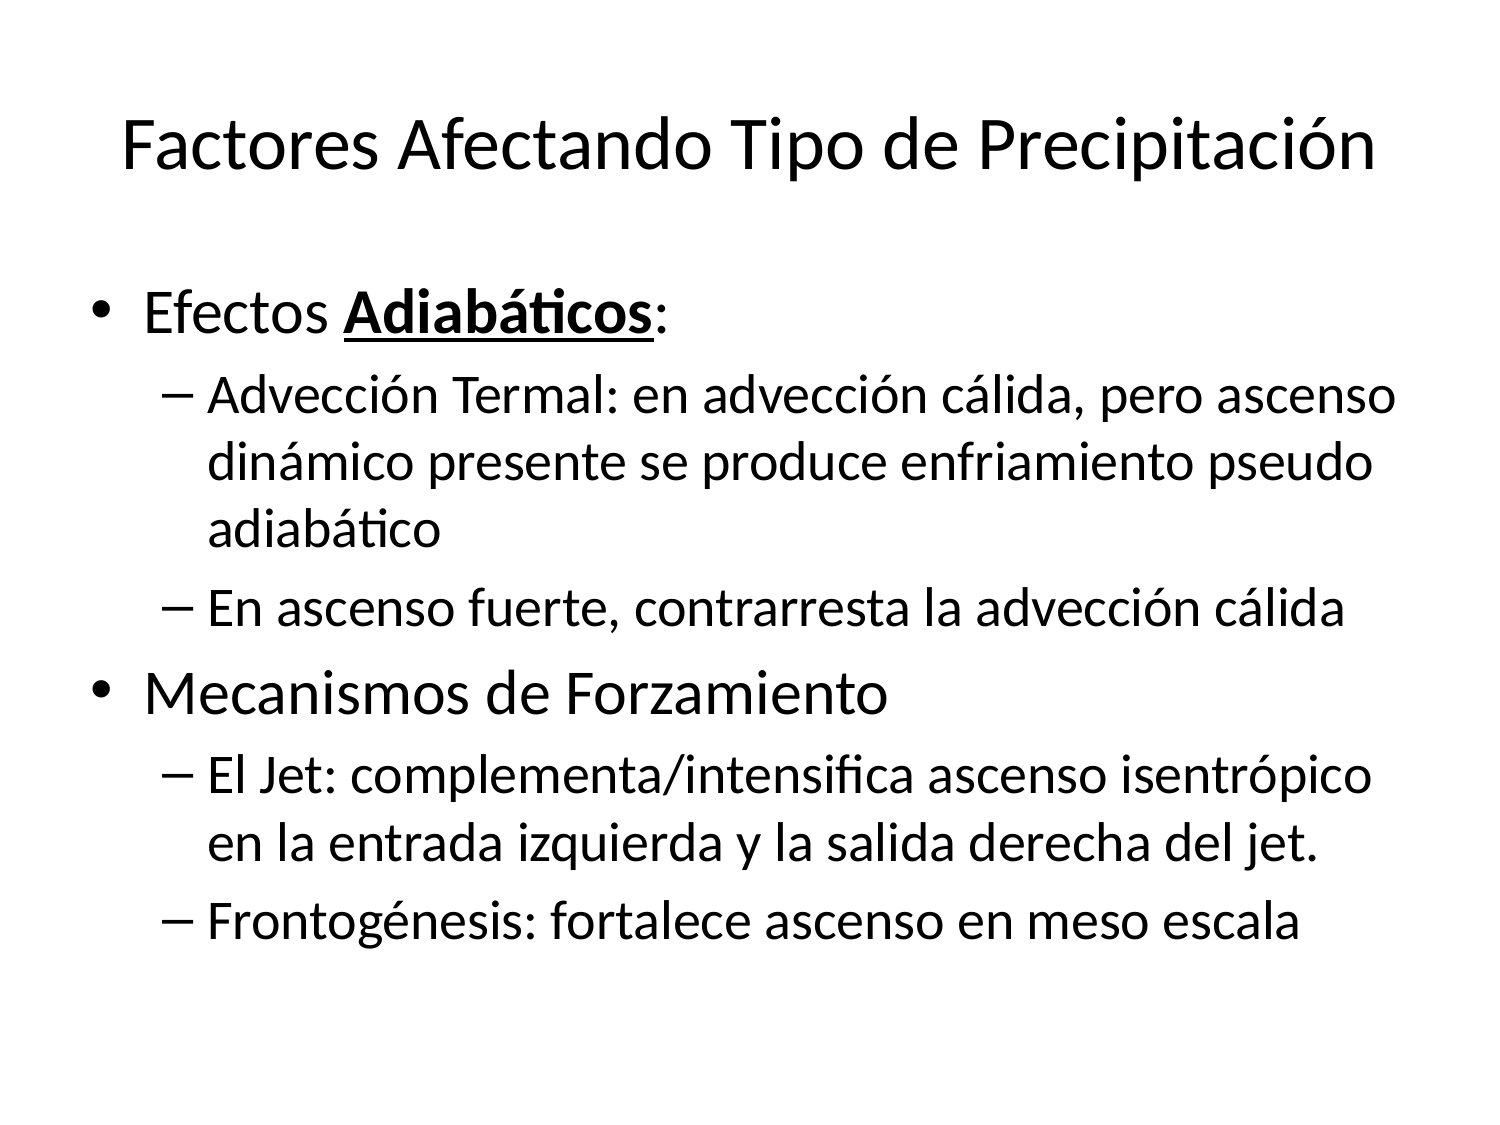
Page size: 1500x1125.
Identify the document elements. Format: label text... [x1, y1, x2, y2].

list Efectos Adiabáticos: Advección Termal: en advección cálida, pero ascenso dinámico presente se produce enfriamiento pseudo adiabático En ascenso fuerte, contrarresta la advección cálida Mecanismos de Forzamiento El Jet: complementa/intensifica ascenso isentrópico en la entrada izquierda y la salida derecha del jet. Frontogénesis: fortalece ascenso en meso escala [75, 262, 1425, 1005]
title Factores Afectando Tipo de Precipitación [75, 45, 1425, 233]
